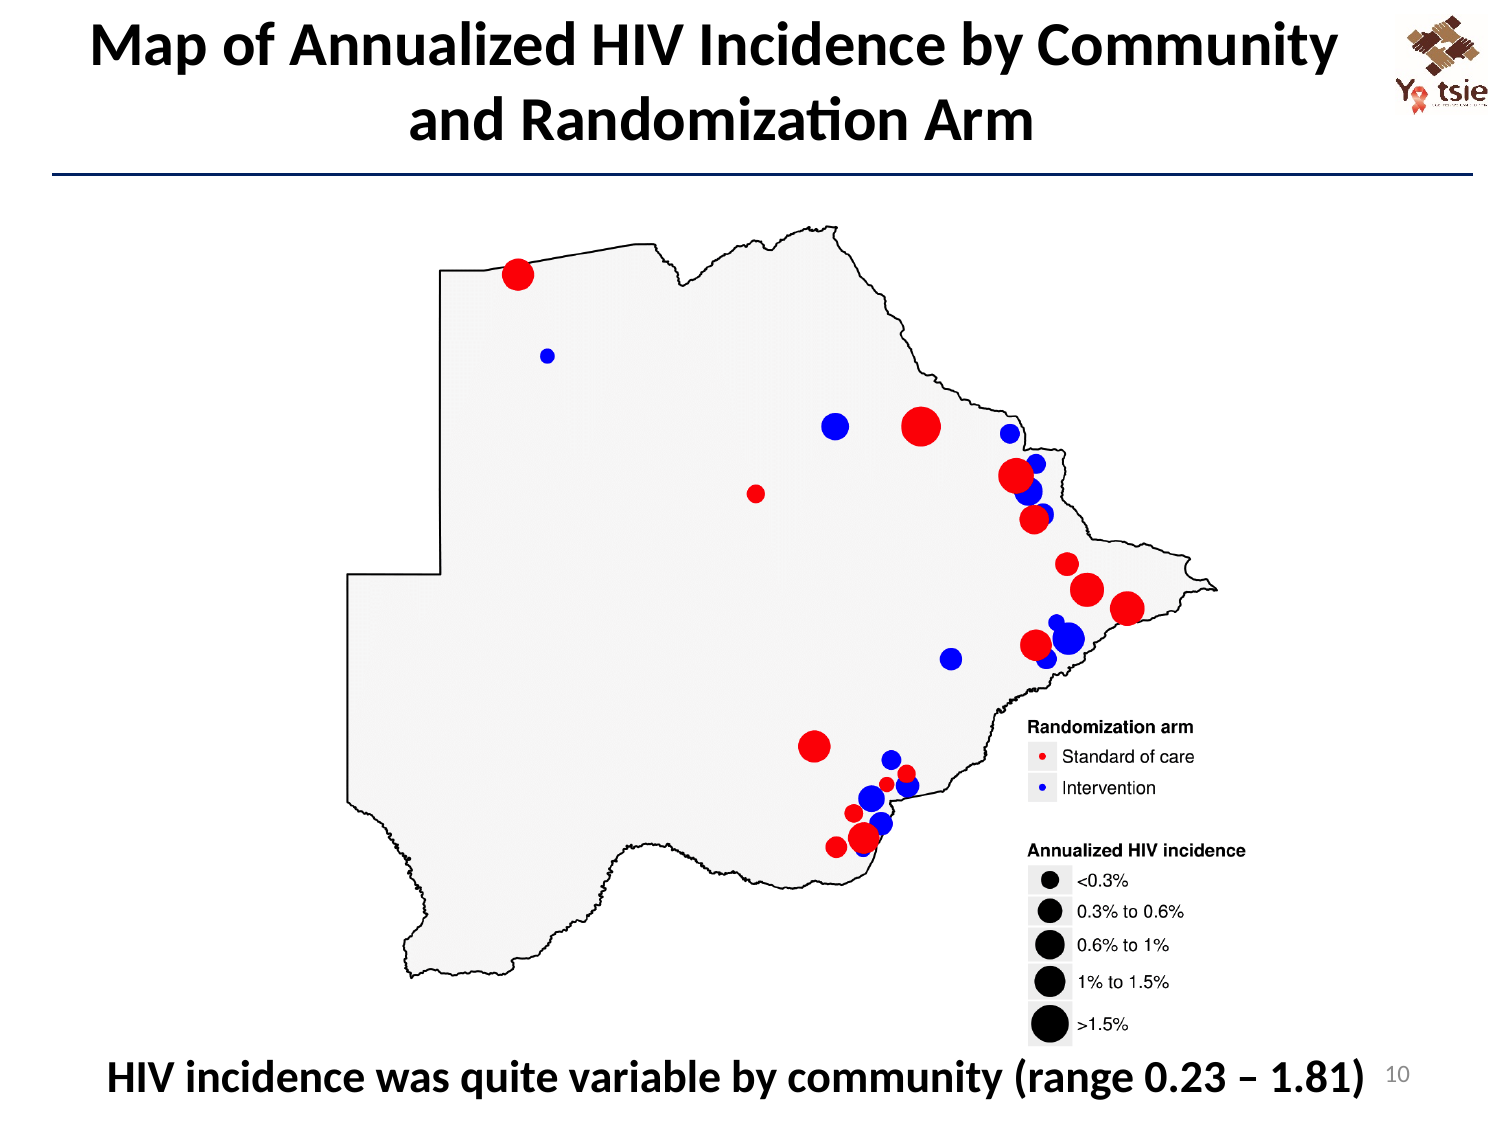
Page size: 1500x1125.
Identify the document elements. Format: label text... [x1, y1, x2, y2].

text_box [1289, 168, 1477, 180]
slide_number 10 [1074, 1042, 1425, 1103]
picture [1394, 14, 1488, 115]
picture [249, 163, 1286, 1070]
text_box HIV incidence was quite variable by community (range 0.23 – 1.81) [17, 1039, 1456, 1110]
text_box [48, 168, 244, 180]
text_box Map of Annualized HIV Incidence by Community and Randomization Arm [19, 0, 1425, 161]
